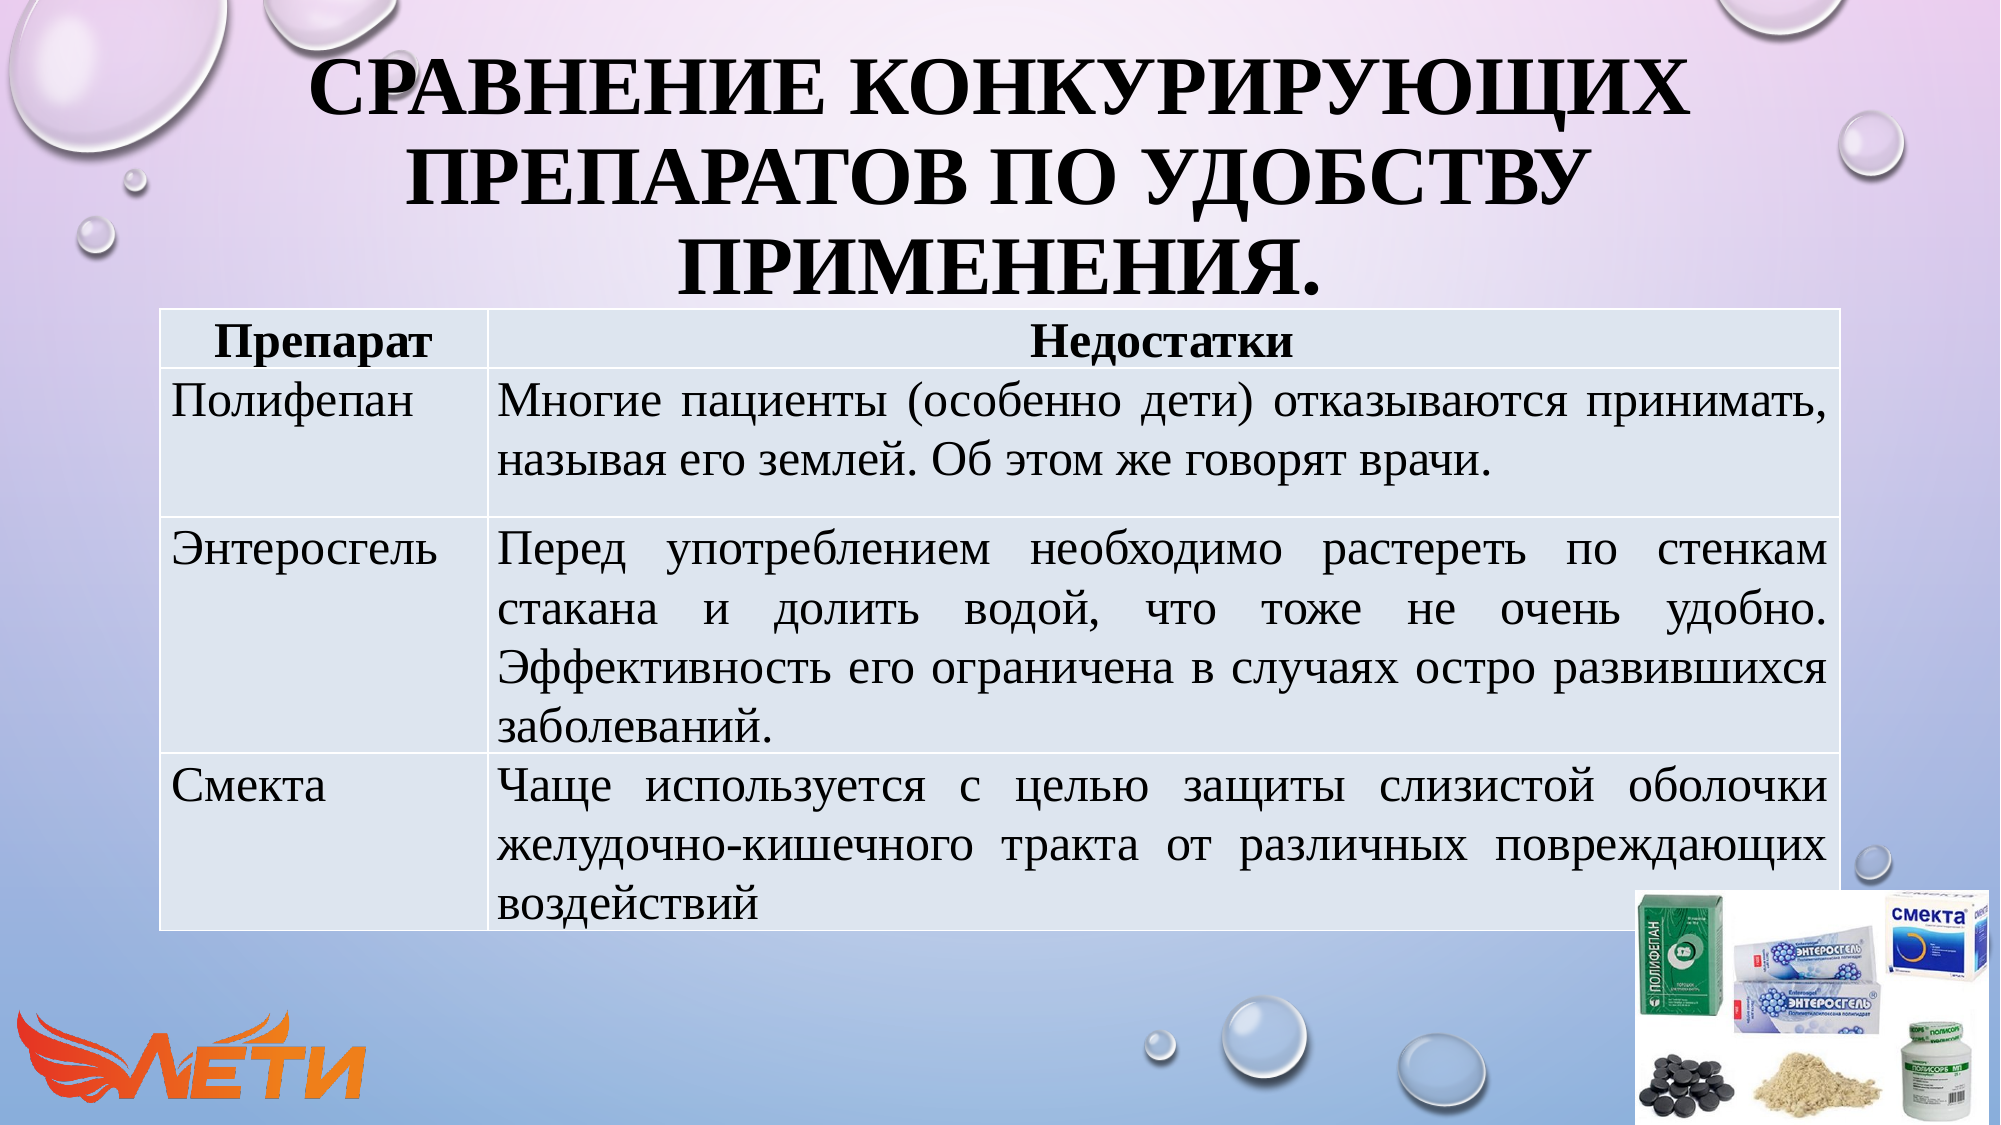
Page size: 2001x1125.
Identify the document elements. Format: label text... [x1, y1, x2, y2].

table_cell Смекта [161, 754, 487, 930]
table_cell Чаще используется с целью защиты слизистой оболочки желудочно-кишечного тракта от различных повреждающих воздействий [489, 754, 1839, 930]
table_cell Энтеросгель [161, 518, 487, 752]
table_cell Перед употреблением необходимо растереть по стенкам стакана и долить водой, что тоже не очень удобно. Эффективность его ограничена в случаях остро развившихся заболеваний. [489, 518, 1839, 752]
table_cell Полифепан [161, 369, 487, 516]
title Сравнение конкурирующих препаратов по удобству применения. [149, 46, 1851, 309]
table_header Препарат [161, 310, 487, 367]
table_cell Многие пациенты (особенно дети) отказываются принимать, называя его землей. Об этом же говорят врачи. [489, 369, 1839, 516]
picture [0, 0, 2000, 1125]
table_header Недостатки [489, 310, 1839, 367]
